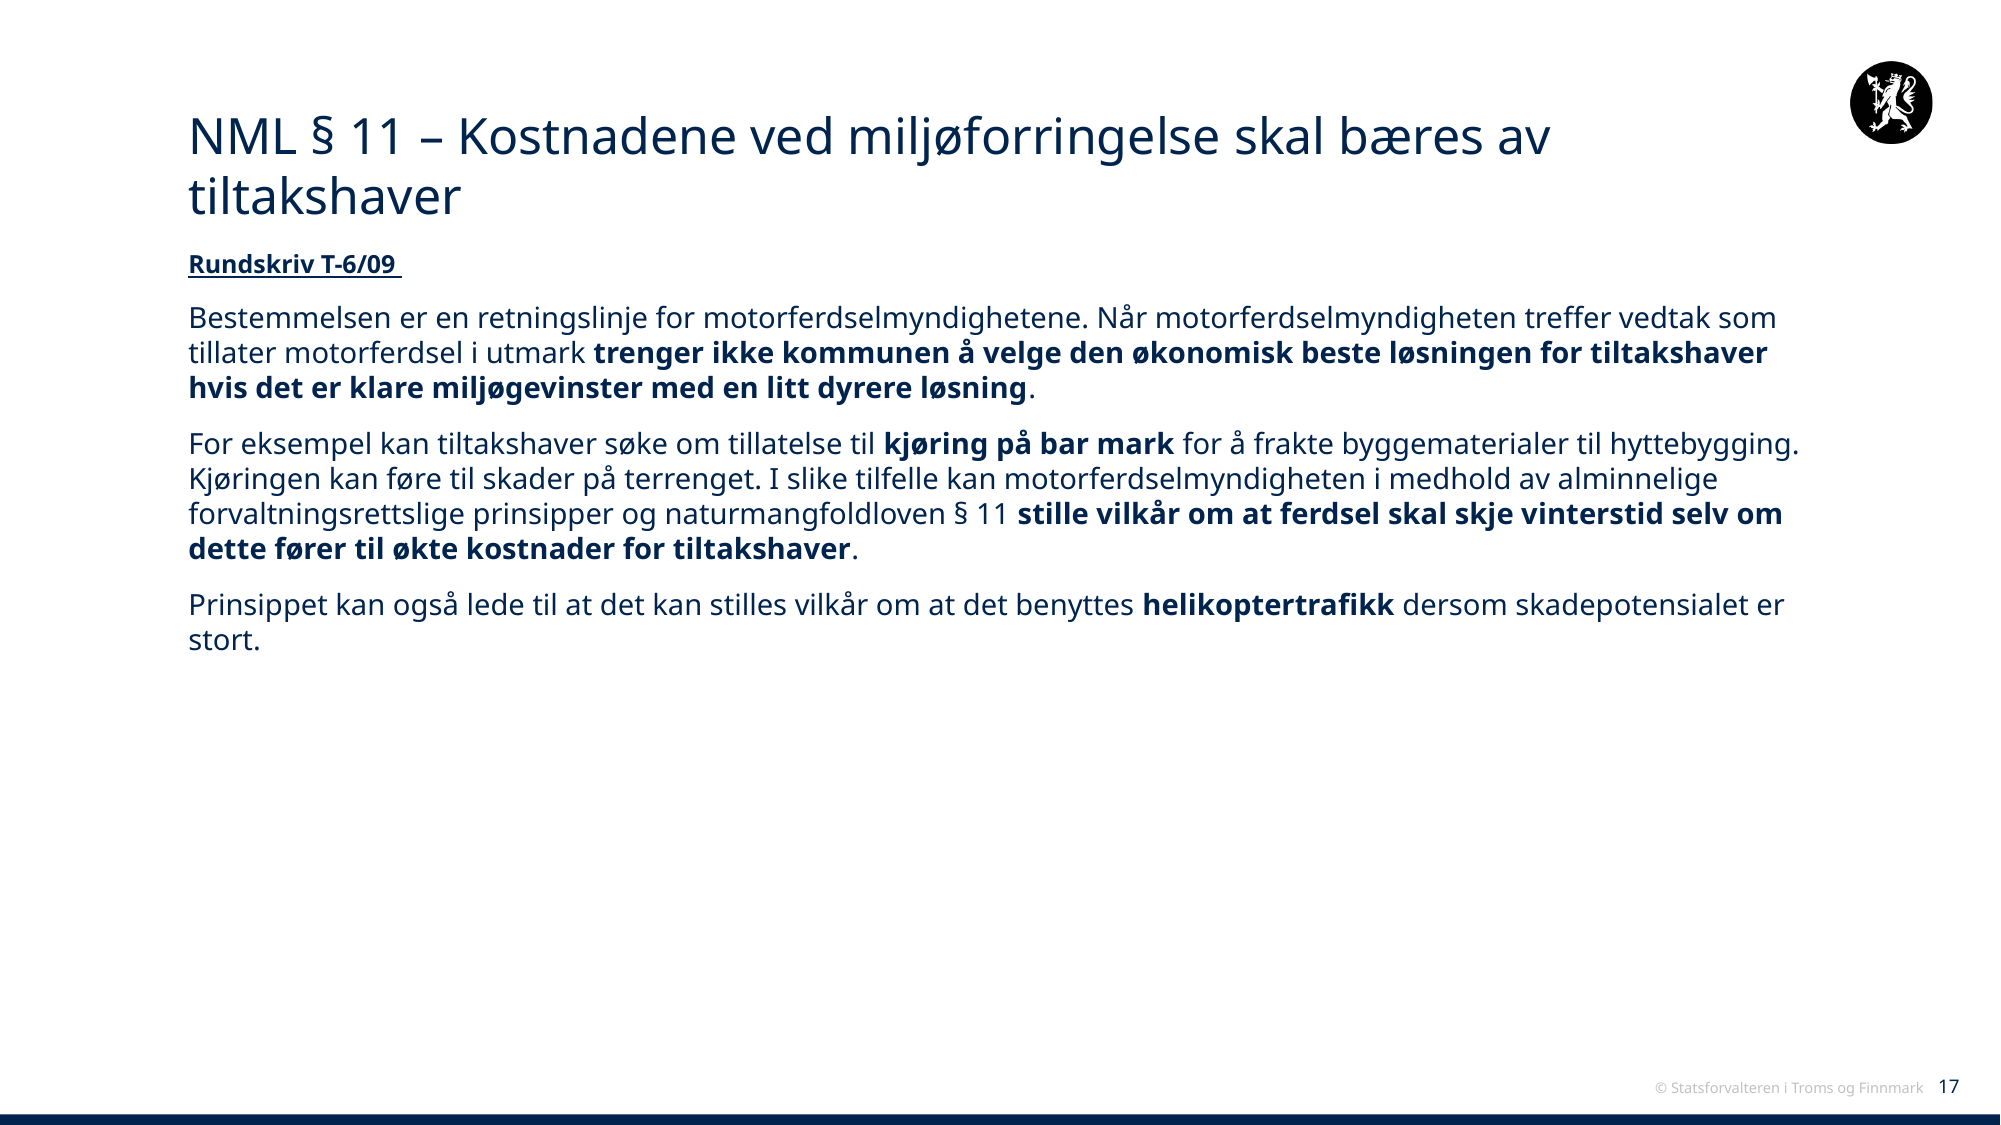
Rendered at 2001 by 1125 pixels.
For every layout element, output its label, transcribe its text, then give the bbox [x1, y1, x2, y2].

picture [1850, 61, 1934, 144]
title NML § 11 – Kostnadene ved miljøforringelse skal bæres av tiltakshaver [173, 108, 1827, 233]
list Rundskriv T-6/09 Bestemmelsen er en retningslinje for motorferdselmyndighetene. Når motorferdselmyndigheten treffer vedtak som tillater motorferdsel i utmark trenger ikke kommunen å velge den økonomisk beste løsningen for tiltakshaver hvis det er klare miljøgevinster med en litt dyrere løsning. For eksempel kan tiltakshaver søke om tillatelse til kjøring på bar mark for å frakte byggematerialer til hyttebygging. Kjøringen kan føre til skader på terrenget. I slike tilfelle kan motorferdselmyndigheten i medhold av alminnelige forvaltningsrettslige prinsipper og naturmangfoldloven § 11 stille vilkår om at ferdsel skal skje vinterstid selv om dette fører til økte kostnader for tiltakshaver. Prinsippet kan også lede til at det kan stilles vilkår om at det benyttes helikoptertrafikk dersom skadepotensialet er stort. [173, 233, 1827, 1035]
